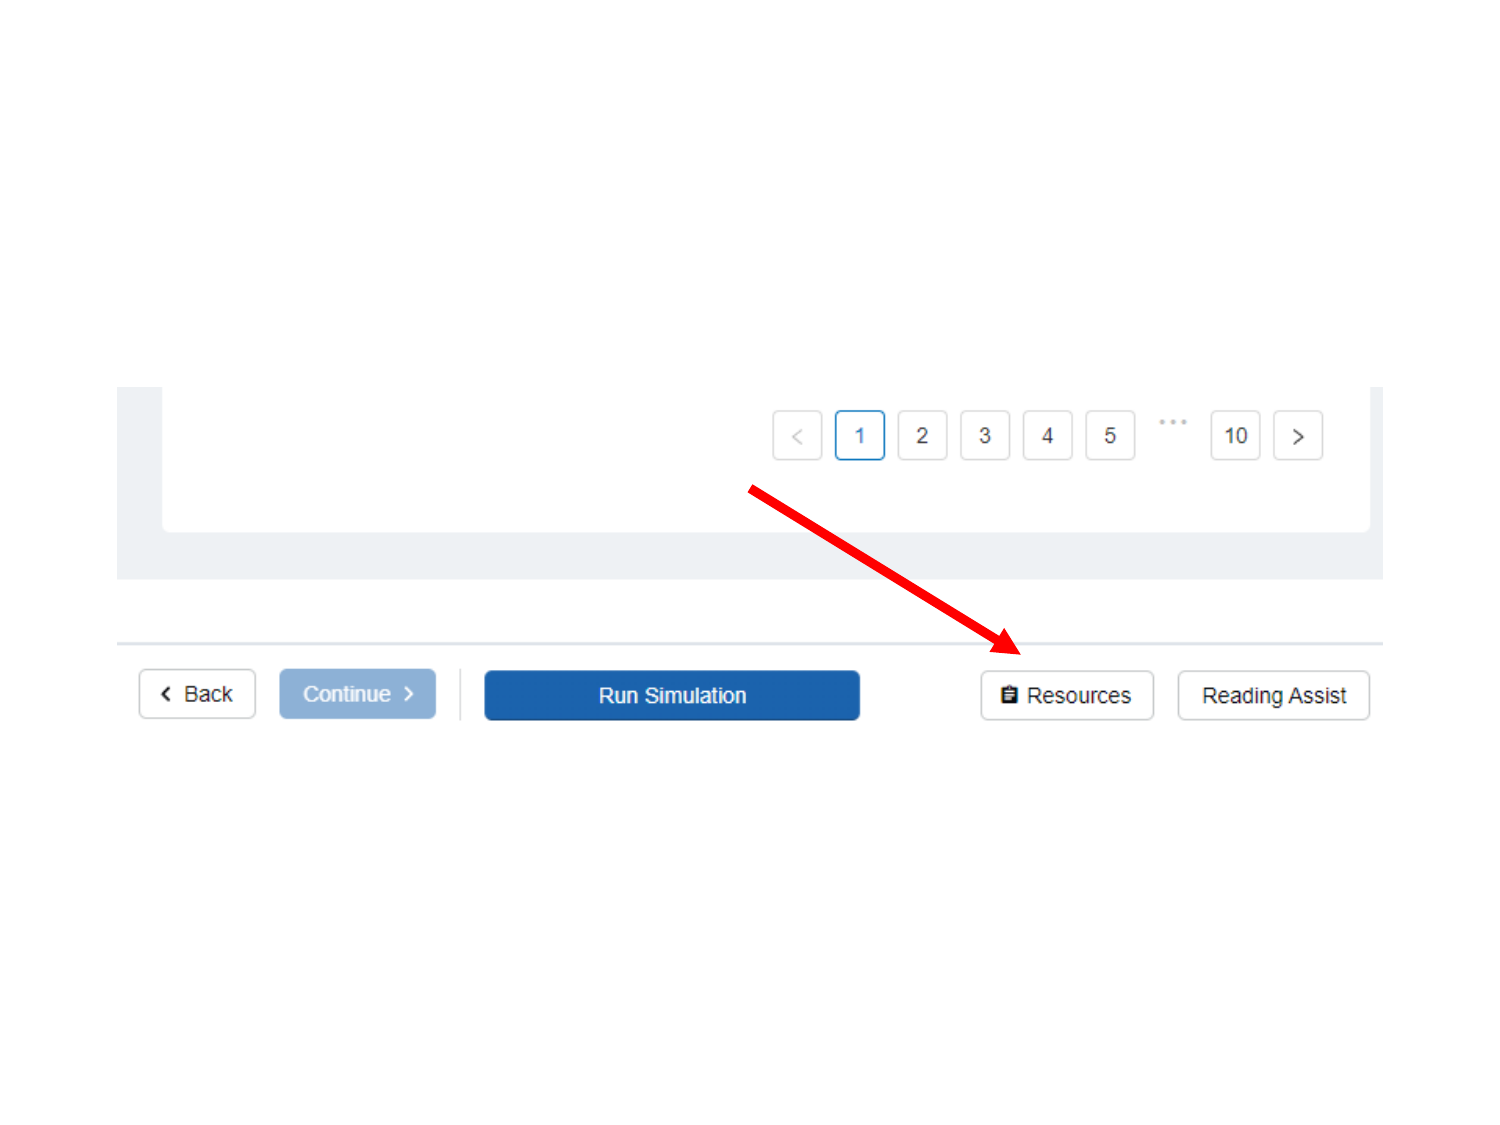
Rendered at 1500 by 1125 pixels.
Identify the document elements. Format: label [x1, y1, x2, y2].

picture [117, 387, 1383, 738]
text_box [749, 487, 1021, 655]
